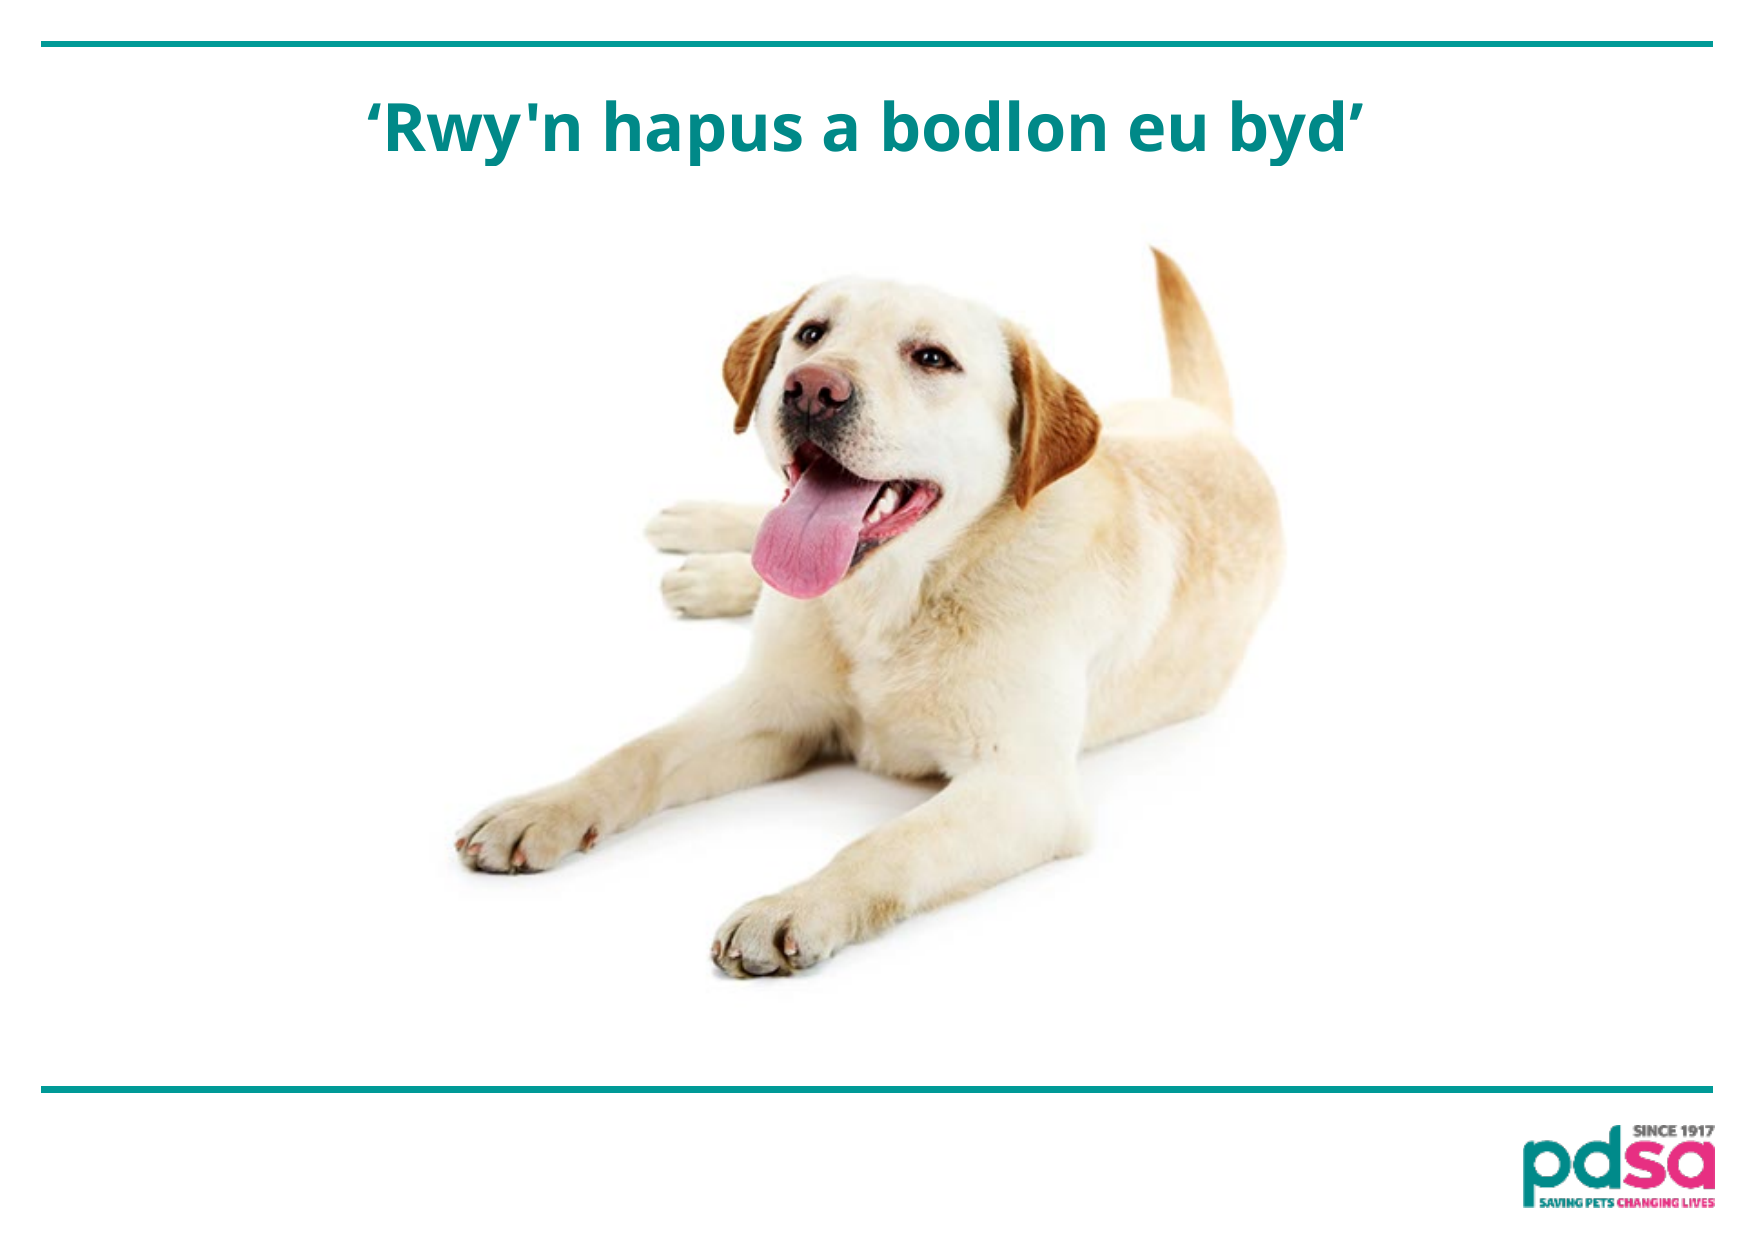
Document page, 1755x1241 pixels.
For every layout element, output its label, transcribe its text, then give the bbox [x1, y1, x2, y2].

picture [1523, 1125, 1715, 1208]
title ‘Rwy'n hapus a bodlon eu byd’ [77, 50, 1670, 201]
picture [329, 165, 1421, 1082]
